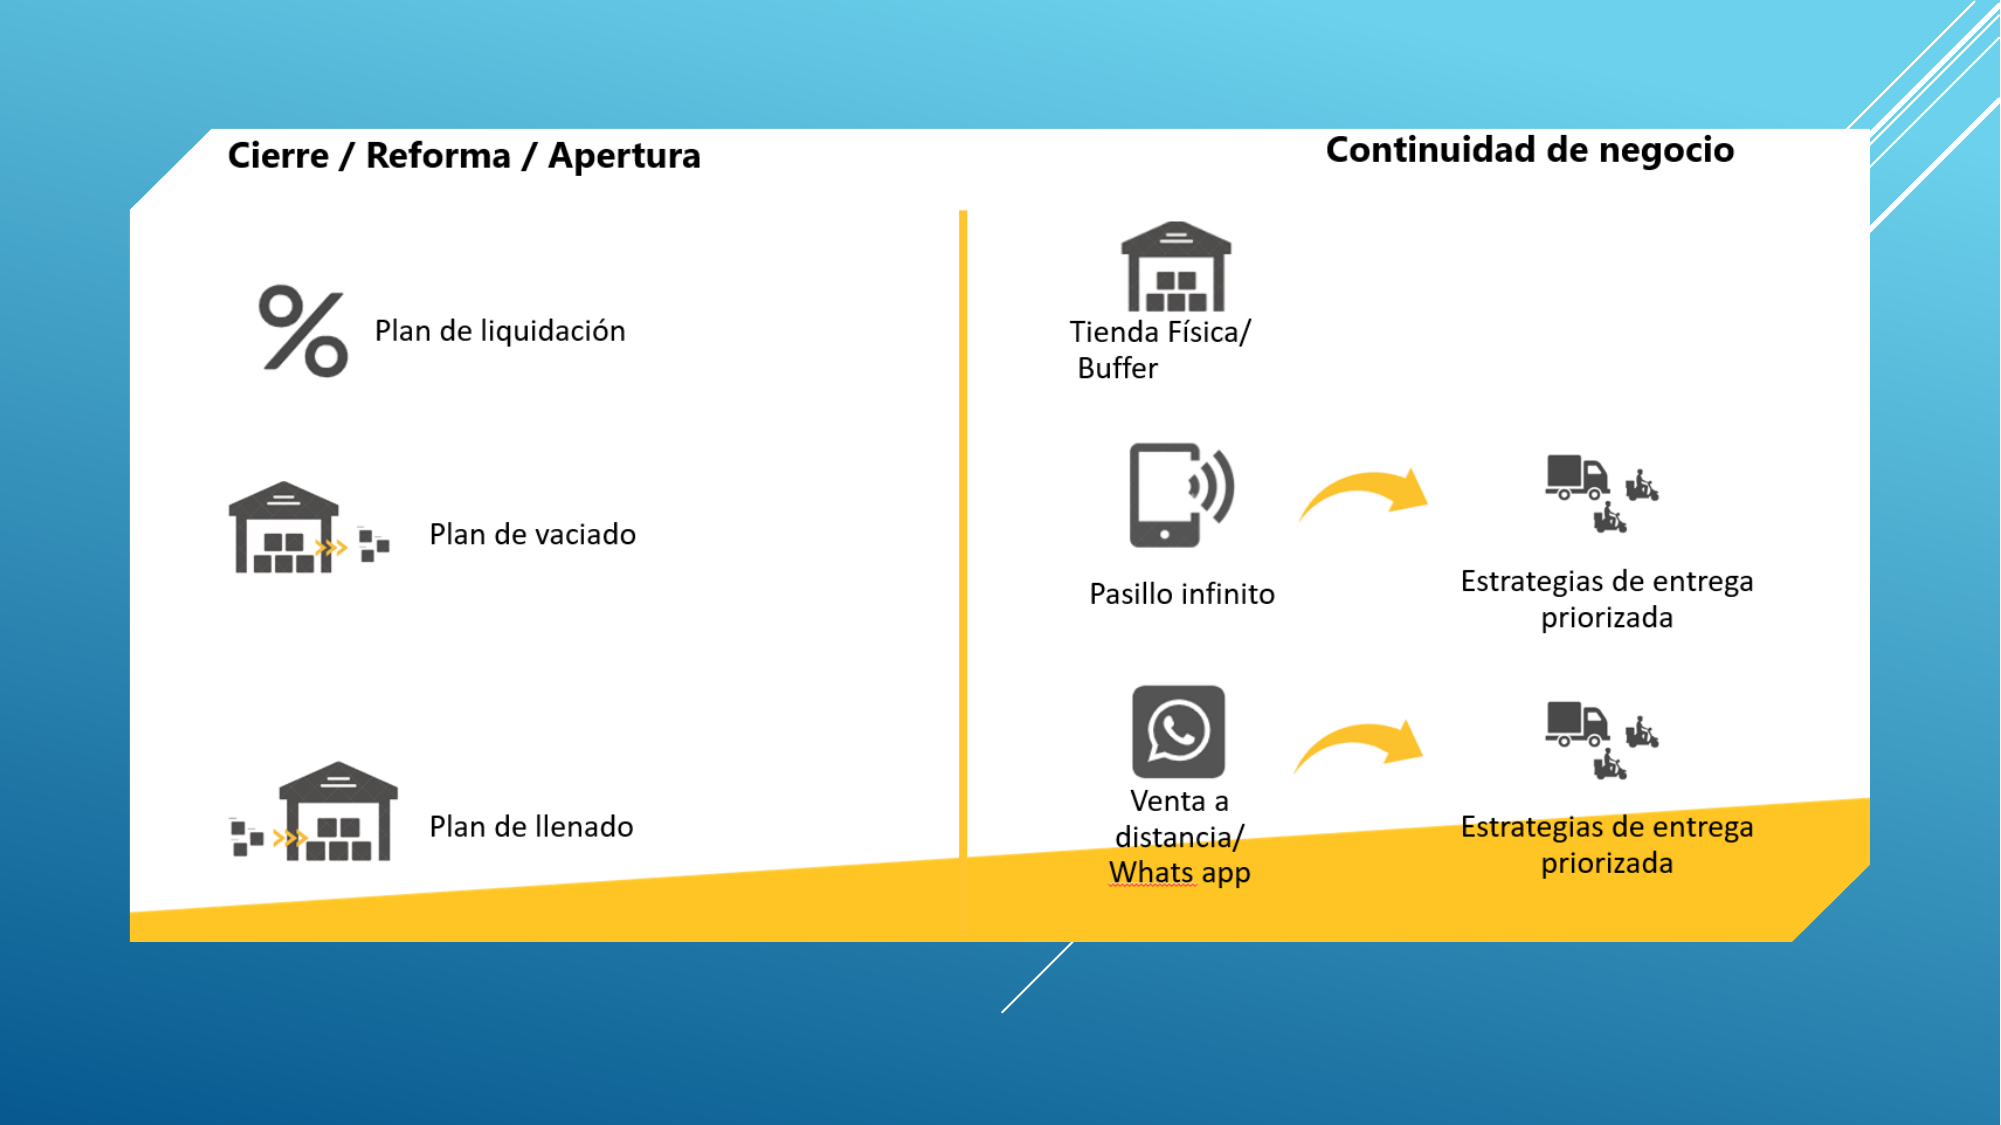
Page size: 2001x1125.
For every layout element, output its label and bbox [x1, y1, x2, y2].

picture [129, 128, 1871, 943]
